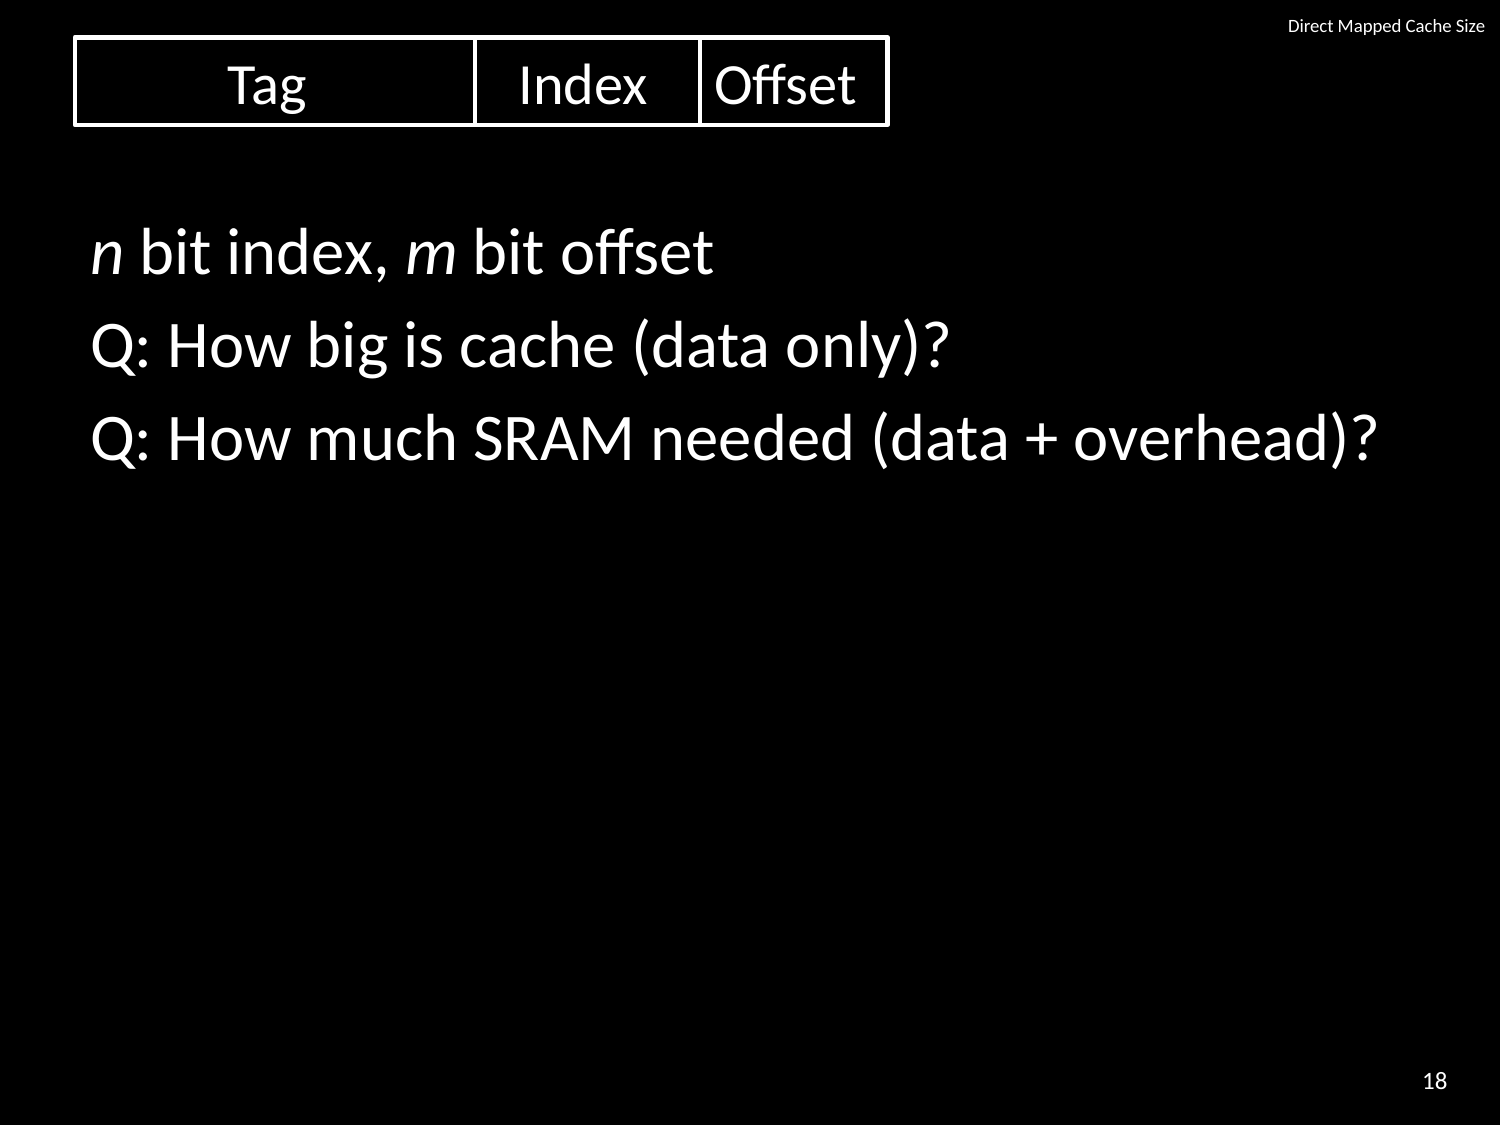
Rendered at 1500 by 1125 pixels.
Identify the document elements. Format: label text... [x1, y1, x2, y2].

text_box Tag Index Offset [73, 35, 889, 127]
list n bit index, m bit offset Q: How big is cache (data only)? Q: How much SRAM needed (data + overhead)? [75, 200, 1463, 1063]
title Direct Mapped Cache Size [924, 0, 1500, 50]
